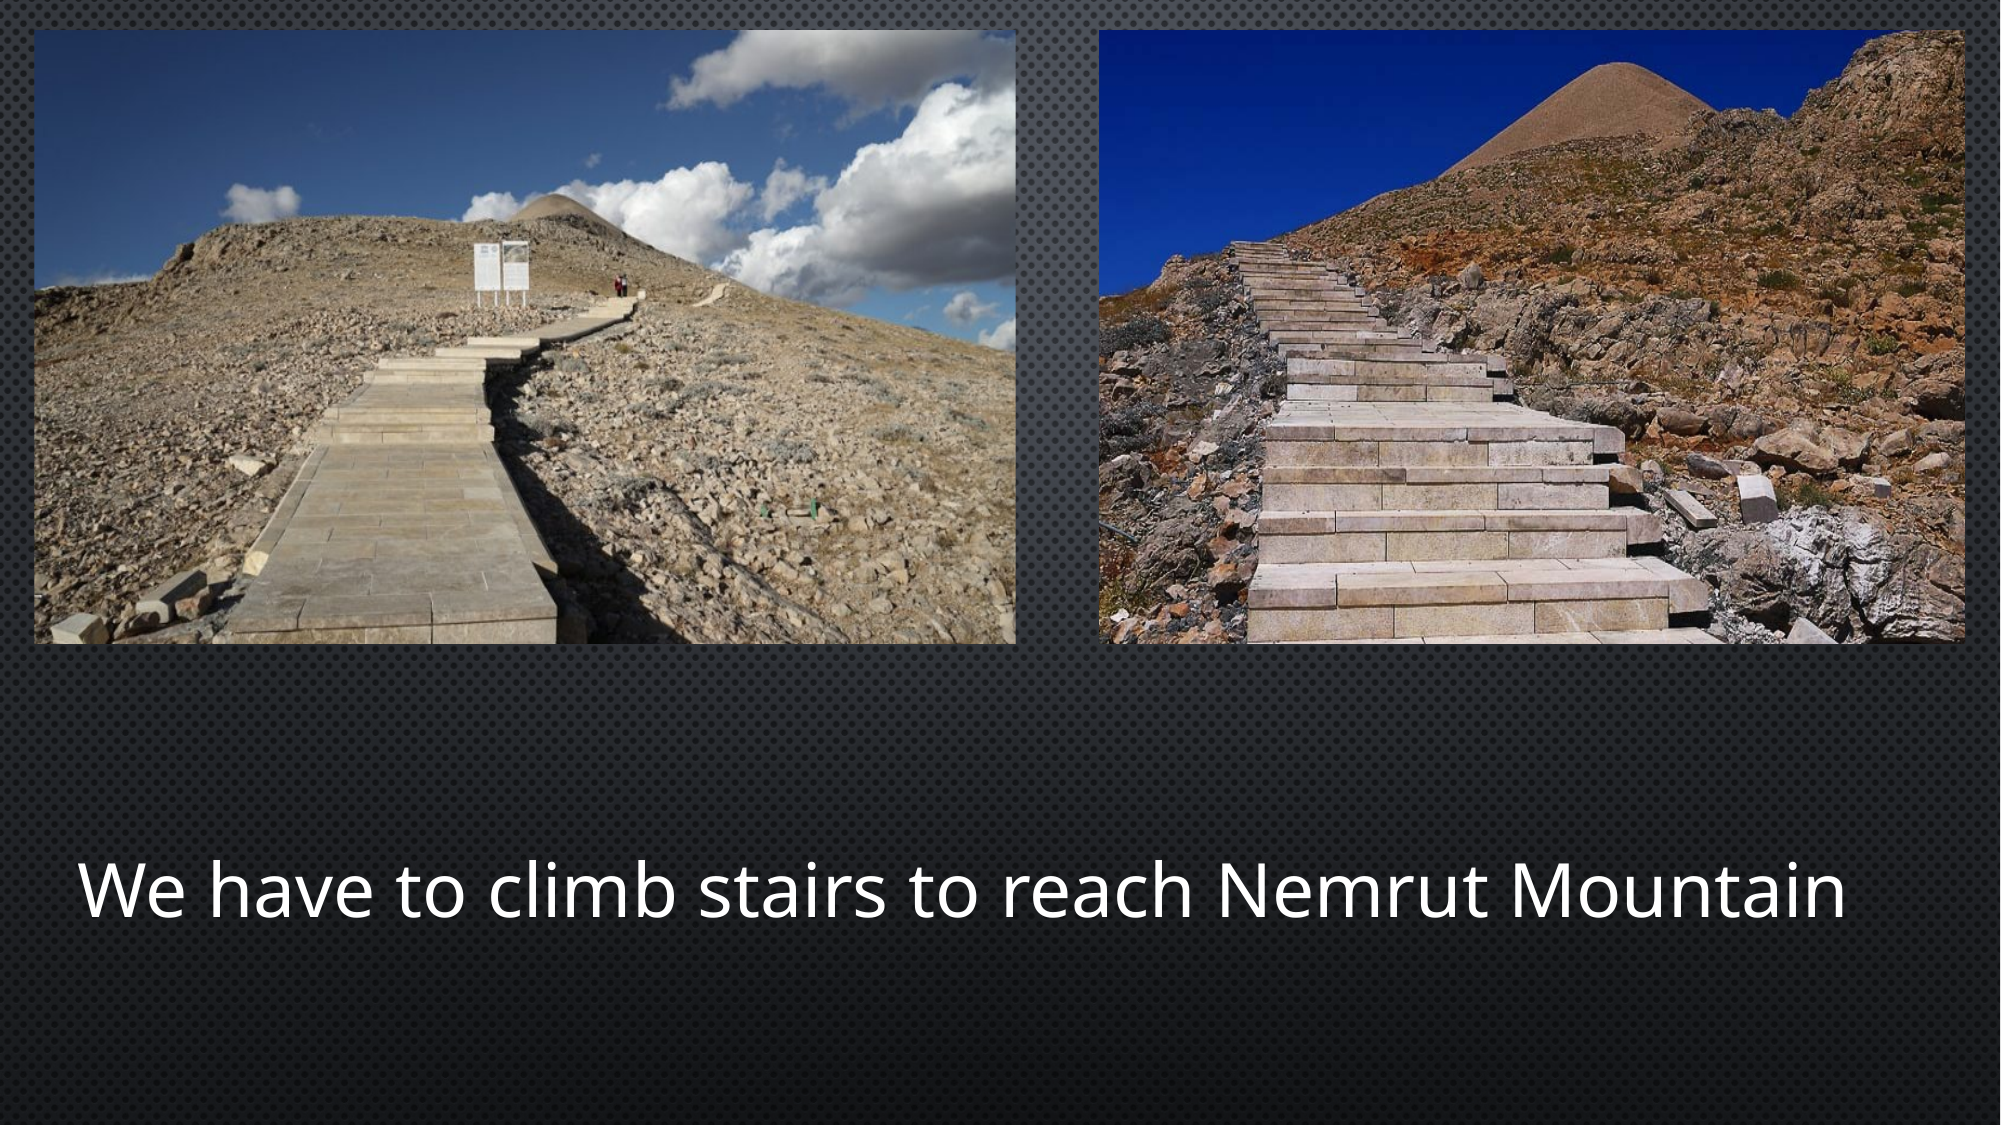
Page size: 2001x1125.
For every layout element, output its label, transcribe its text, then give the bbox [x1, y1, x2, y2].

picture [1098, 30, 1972, 644]
text_box We have to climb stairs to reach Nemrut Mountain [62, 835, 2000, 941]
picture [34, 30, 1016, 644]
